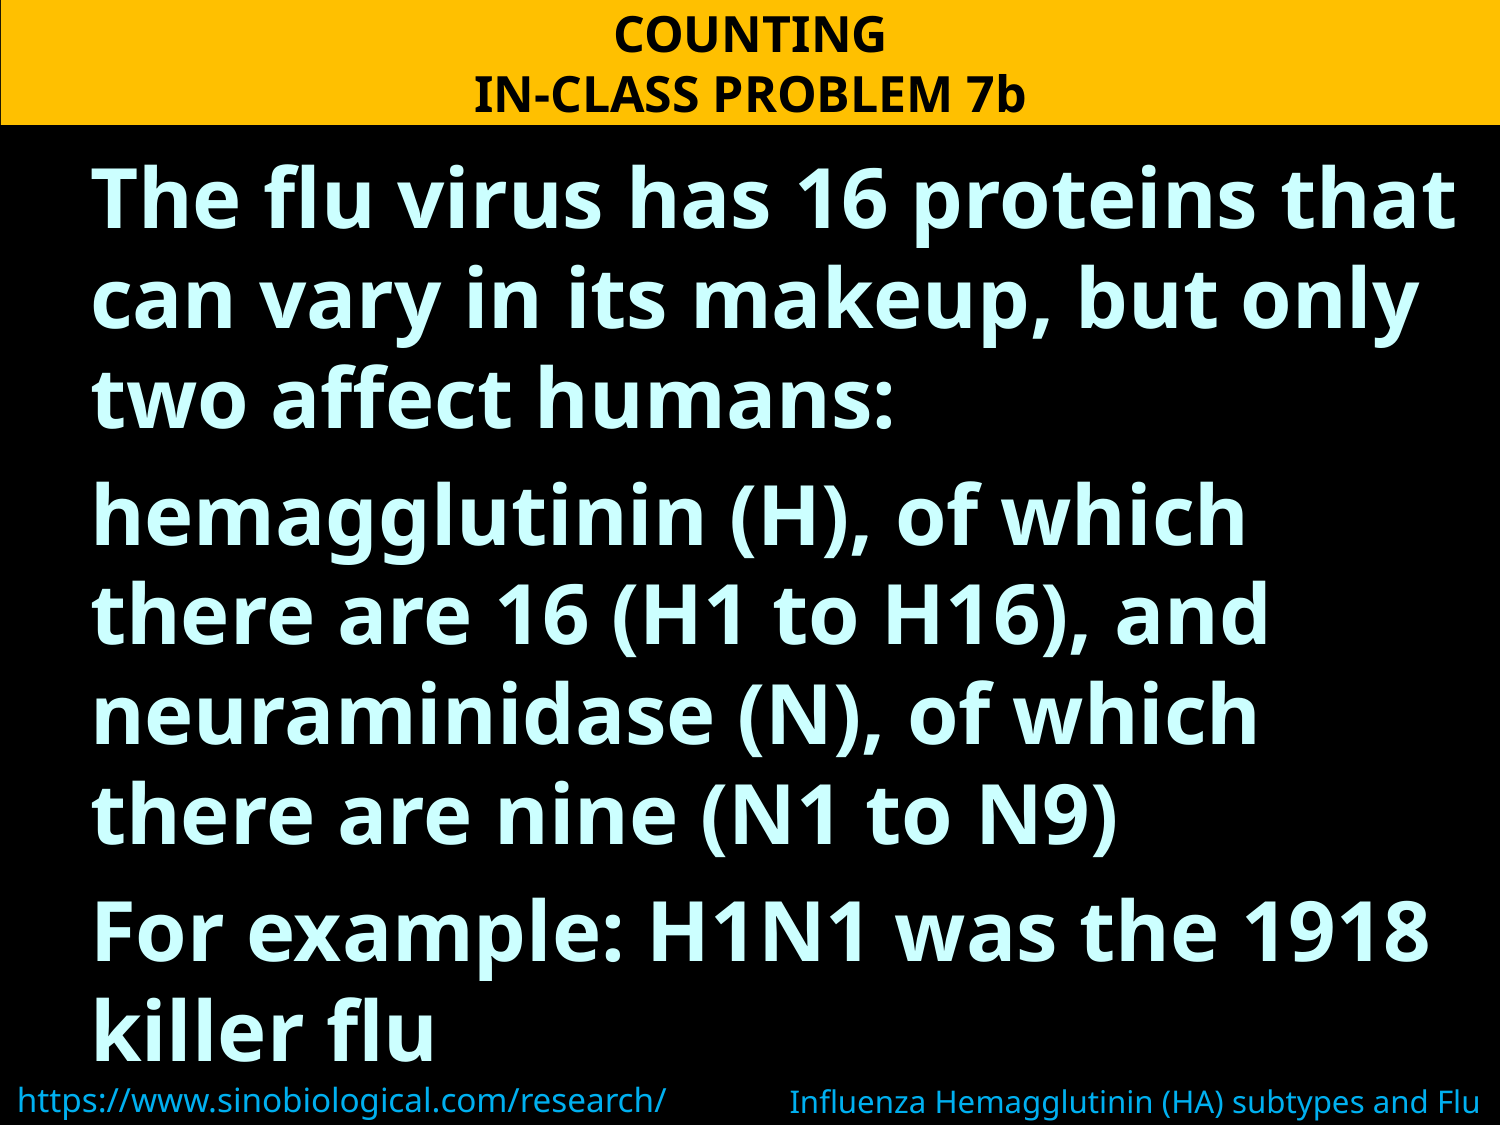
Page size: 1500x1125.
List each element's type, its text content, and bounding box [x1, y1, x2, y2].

text_box The flu virus has 16 proteins that can vary in its makeup, but only two affect humans: hemagglutinin (H), of which there are 16 (H1 to H16), and neuraminidase (N), of which there are nine (N1 to N9) For example: H1N1 was the 1918 killer flu [74, 137, 1500, 1063]
text_box Influenza Hemagglutinin (HA) subtypes and Flu Virus Strains (sinobiological.com) [774, 1074, 1500, 1125]
text_box https://www.sinobiological.com/research/virus/influenza-hemagglutinin-subtypes#:~:text= There%20are%2016%20different%20types,H3N2%2C%20most%20commonly%20infect%20humans. [2, 1071, 775, 1125]
text_box COUNTING IN-CLASS PROBLEM 7b [0, 0, 1500, 125]
